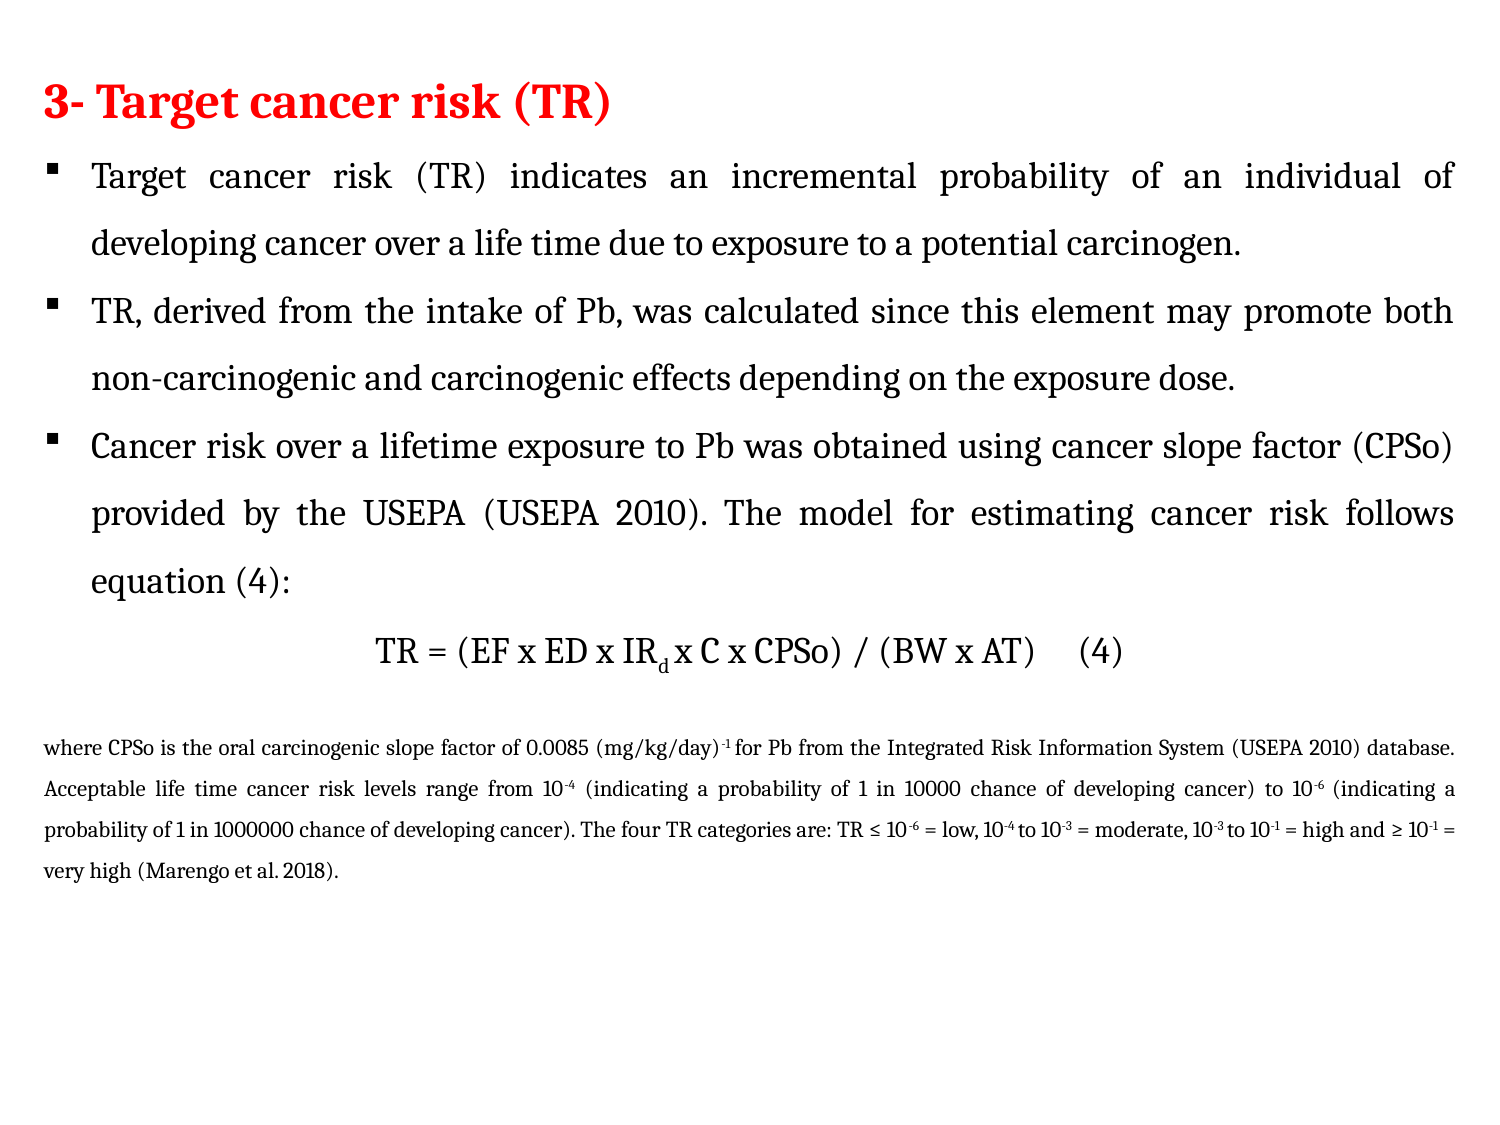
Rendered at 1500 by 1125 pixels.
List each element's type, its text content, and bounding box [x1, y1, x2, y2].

text_box 3- Target cancer risk (TR) Target cancer risk (TR) indicates an incremental probability of an individual of developing cancer over a life time due to exposure to a potential carcinogen. TR, derived from the intake of Pb, was calculated since this element may promote both non-carcinogenic and carcinogenic effects depending on the exposure dose. Cancer risk over a lifetime exposure to Pb was obtained using cancer slope factor (CPSo) provided by the USEPA (USEPA 2010). The model for estimating cancer risk follows equation (4): TR = (EF x ED x IRd x C x CPSo) / (BW x AT) (4) where CPSo is the oral carcinogenic slope factor of 0.0085 (mg/kg/day)-1 for Pb from the Integrated Risk Information System (USEPA 2010) database. Acceptable life time cancer risk levels range from 10-4 (indicating a probability of 1 in 10000 chance of developing cancer) to 10-6 (indicating a probability of 1 in 1000000 chance of developing cancer). The four TR categories are: TR ≤ 10-6 = low, 10-4 to 10-3 = moderate, 10-3 to 10-1 = high and ≥ 10-1 = very high (Marengo et al. 2018). [29, 30, 1471, 891]
